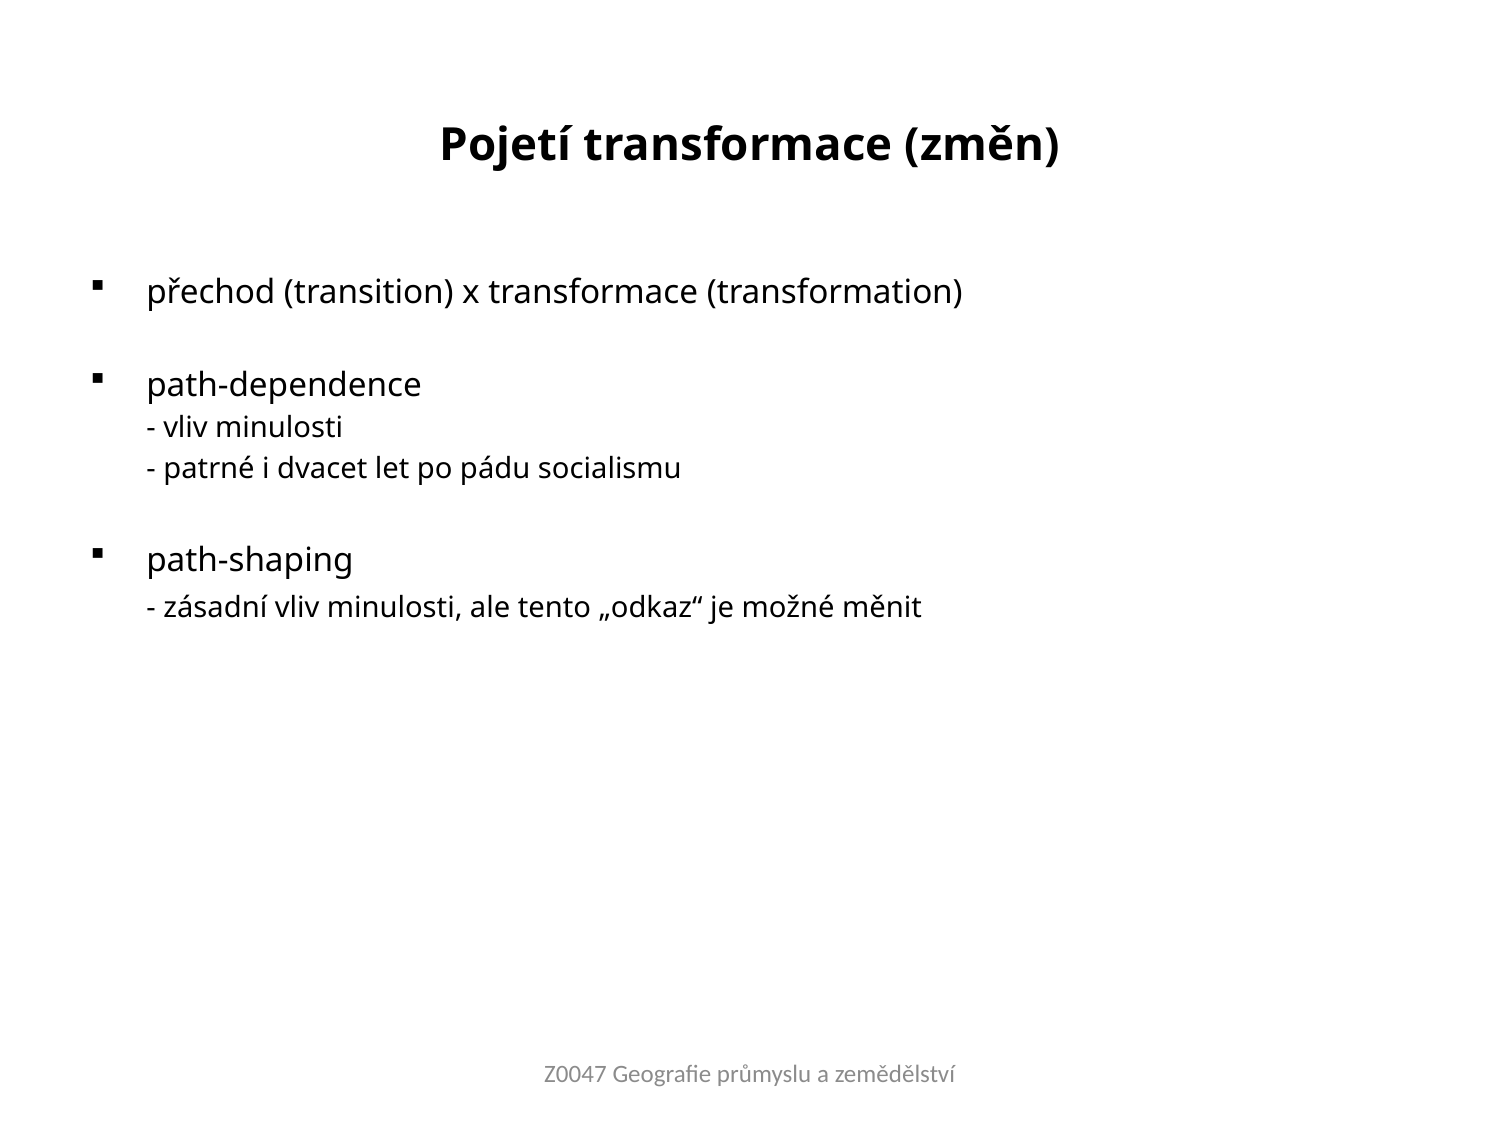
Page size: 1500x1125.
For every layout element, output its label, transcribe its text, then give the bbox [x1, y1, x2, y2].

footer Z0047 Geografie průmyslu a zemědělství [512, 1042, 988, 1103]
title Pojetí transformace (změn) [75, 45, 1425, 233]
list přechod (transition) x transformace (transformation) path-dependence - vliv minulosti - patrné i dvacet let po pádu socialismu path-shaping - zásadní vliv minulosti, ale tento „odkaz“ je možné měnit [75, 262, 1471, 1094]
